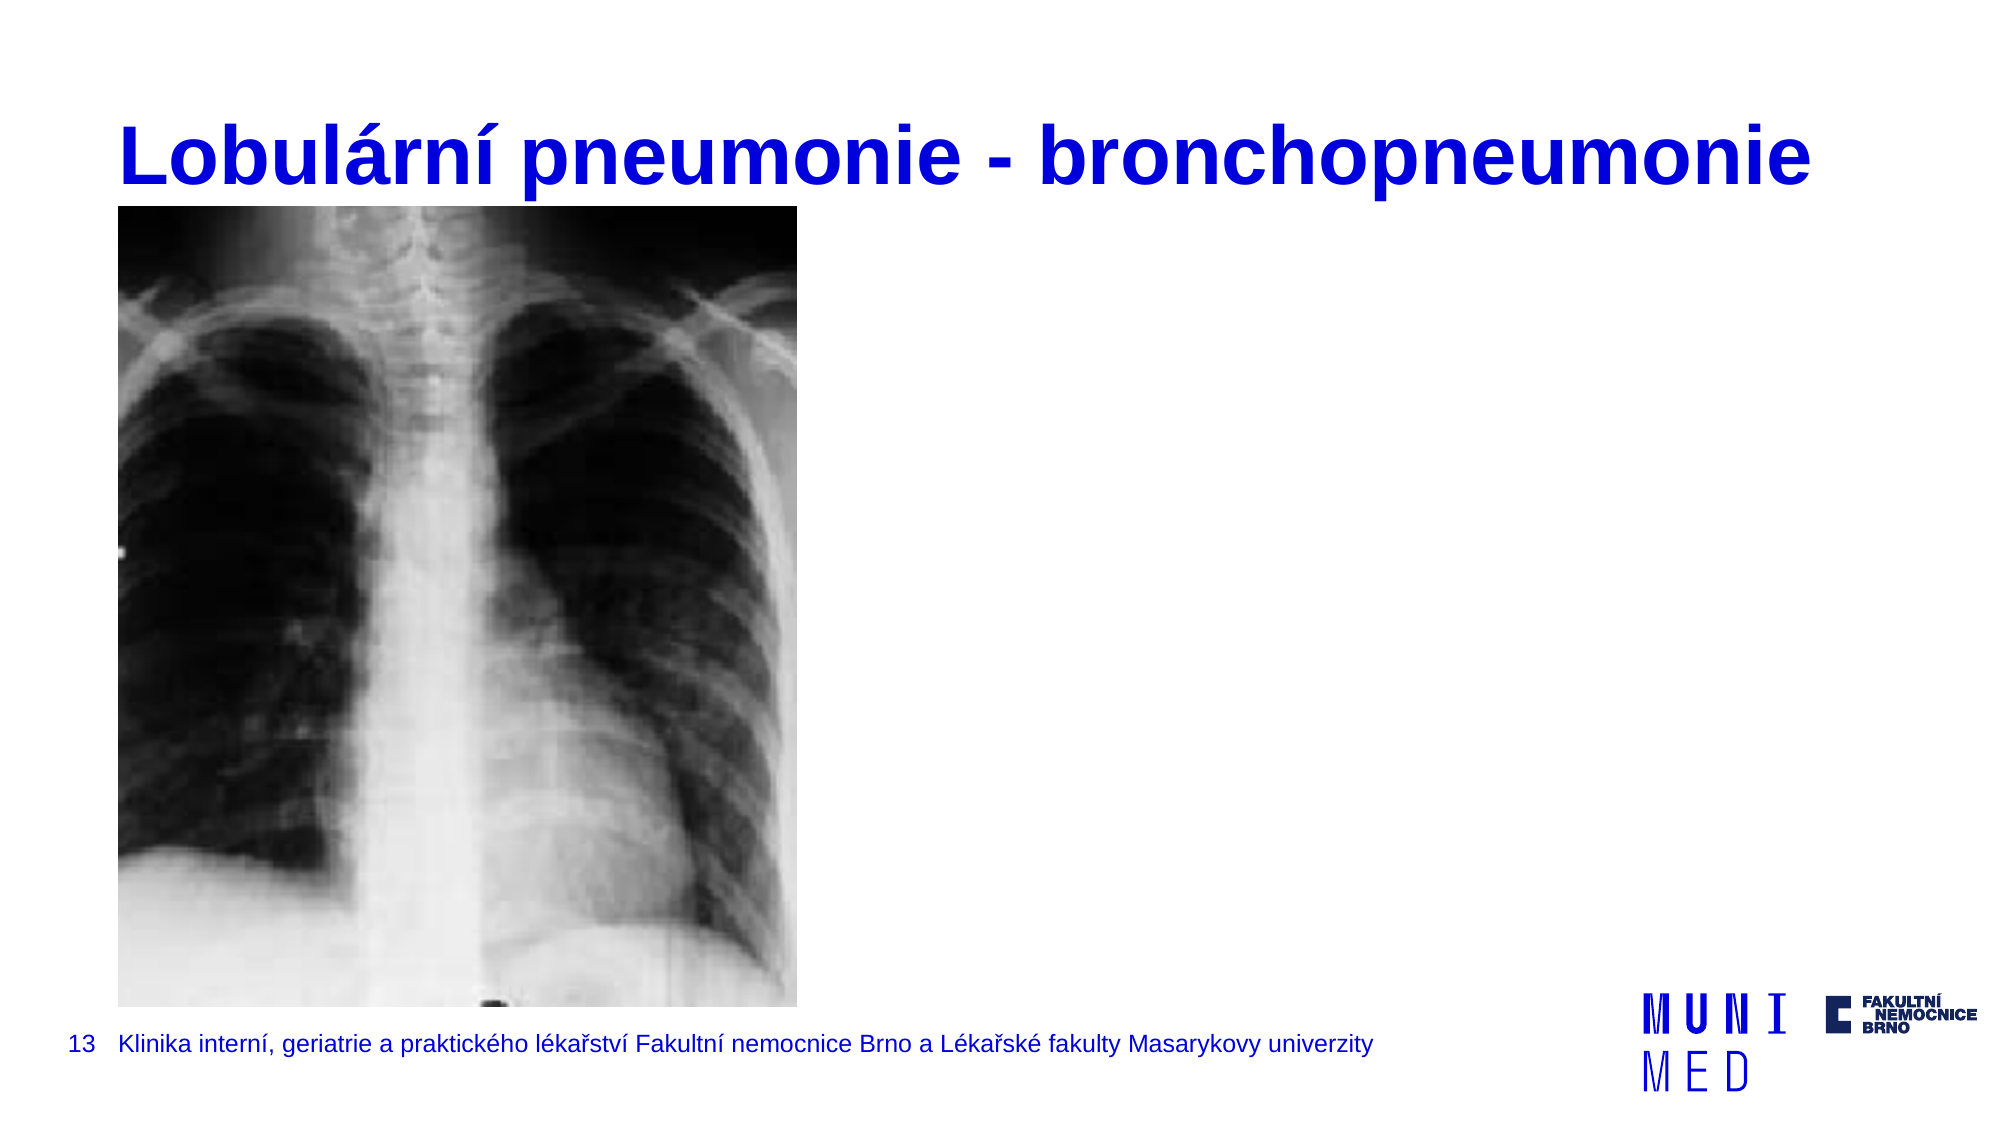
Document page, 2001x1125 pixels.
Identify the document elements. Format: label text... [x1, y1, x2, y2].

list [117, 206, 797, 1008]
slide_number 13 [67, 1021, 110, 1063]
footer Klinika interní, geriatrie a praktického lékařství Fakultní nemocnice Brno a Lékařské fakulty Masarykovy univerzity [118, 1021, 1418, 1063]
title Lobulární pneumonie - bronchopneumonie [118, 118, 1883, 193]
